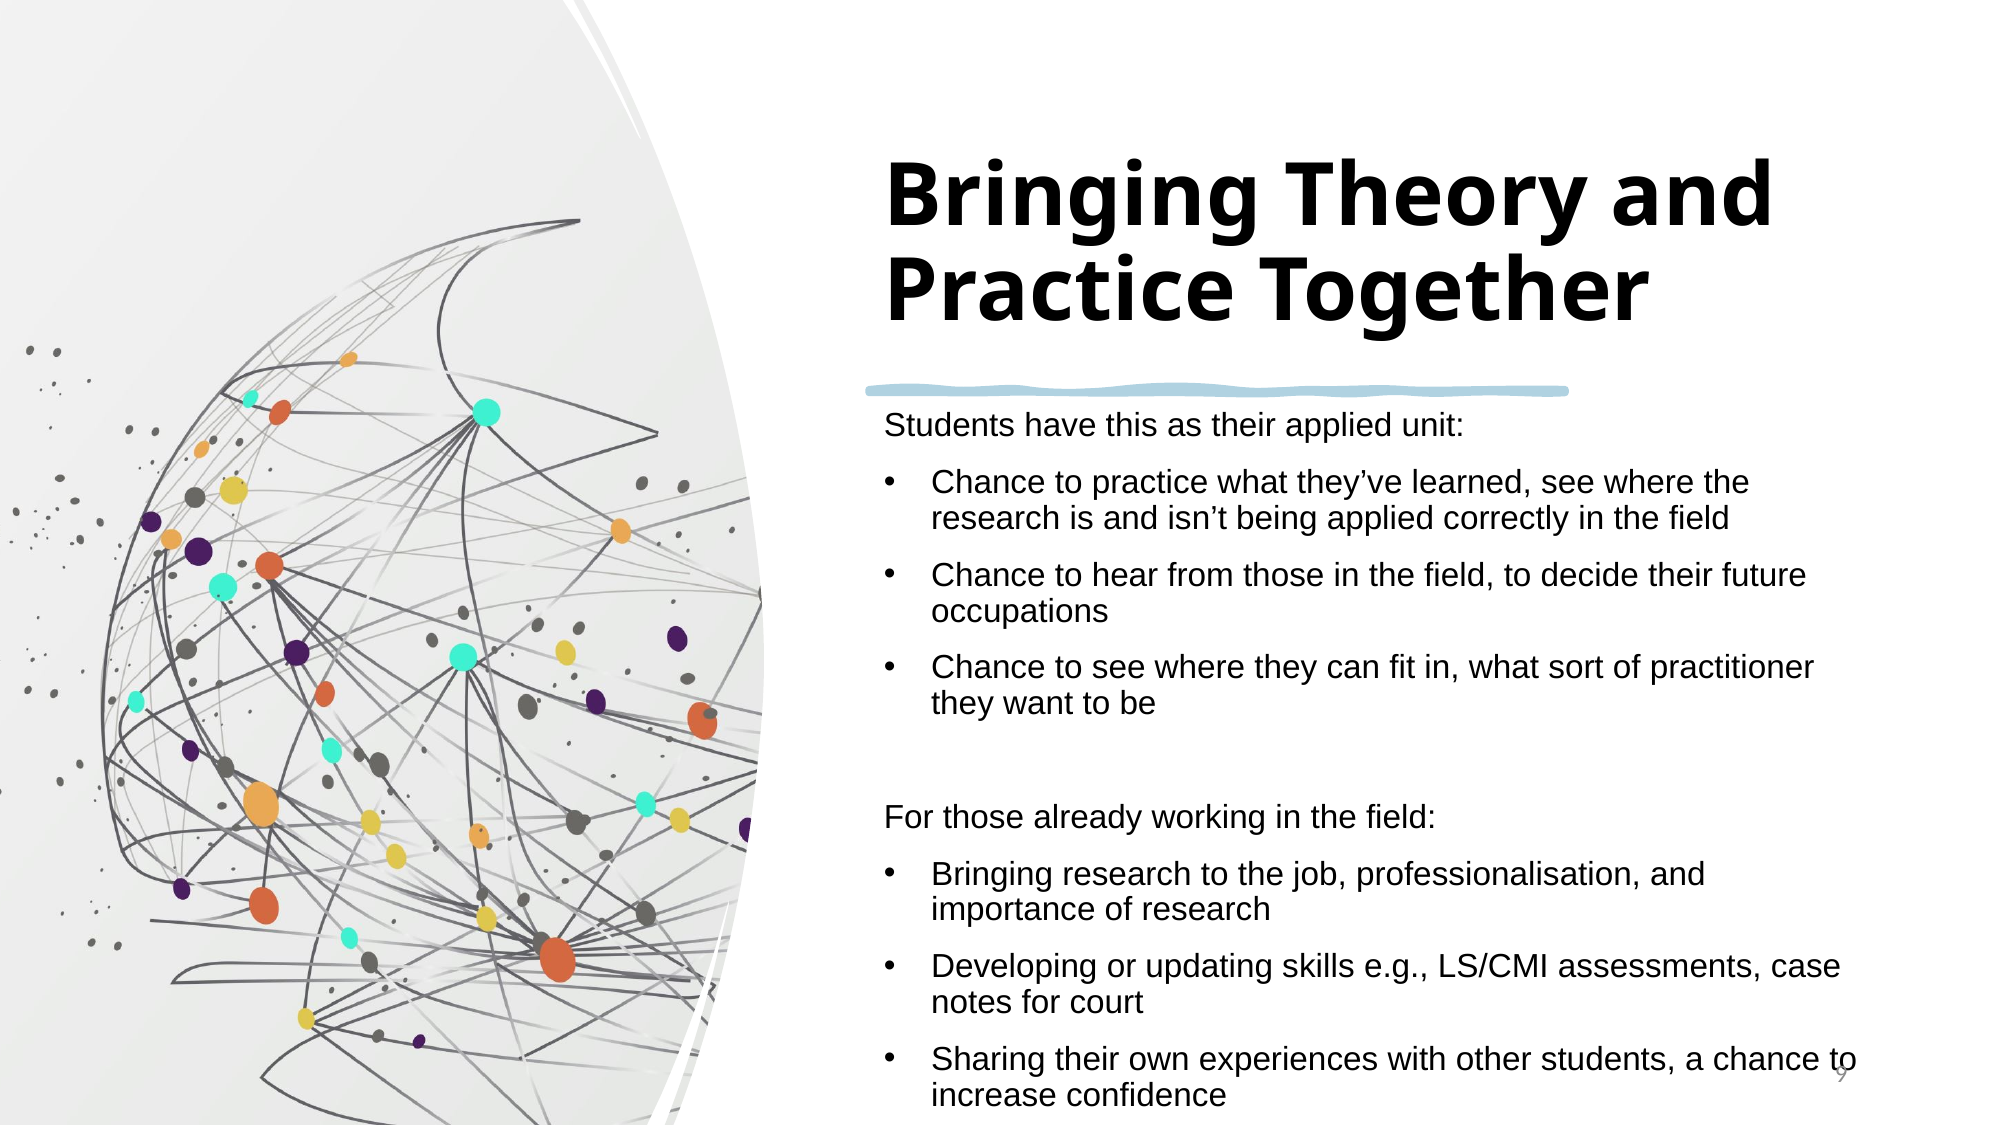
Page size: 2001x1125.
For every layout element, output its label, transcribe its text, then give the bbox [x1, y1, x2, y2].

text_box [867, 385, 1567, 396]
title Bringing Theory and Practice Together [869, 53, 1895, 347]
list Students have this as their applied unit: Chance to practice what they’ve learned, see where the research is and isn’t being applied correctly in the field Chance to hear from those in the field, to decide their future occupations Chance to see where they can fit in, what sort of practitioner they want to be For those already working in the field: Bringing research to the job, professionalisation, and importance of research Developing or updating skills e.g., LS/CMI assessments, case notes for court Sharing their own experiences with other students, a chance to increase confidence [869, 400, 1895, 1071]
slide_number 9 [1649, 1042, 1863, 1103]
text_box [764, 0, 2000, 1125]
picture [0, 0, 764, 1125]
